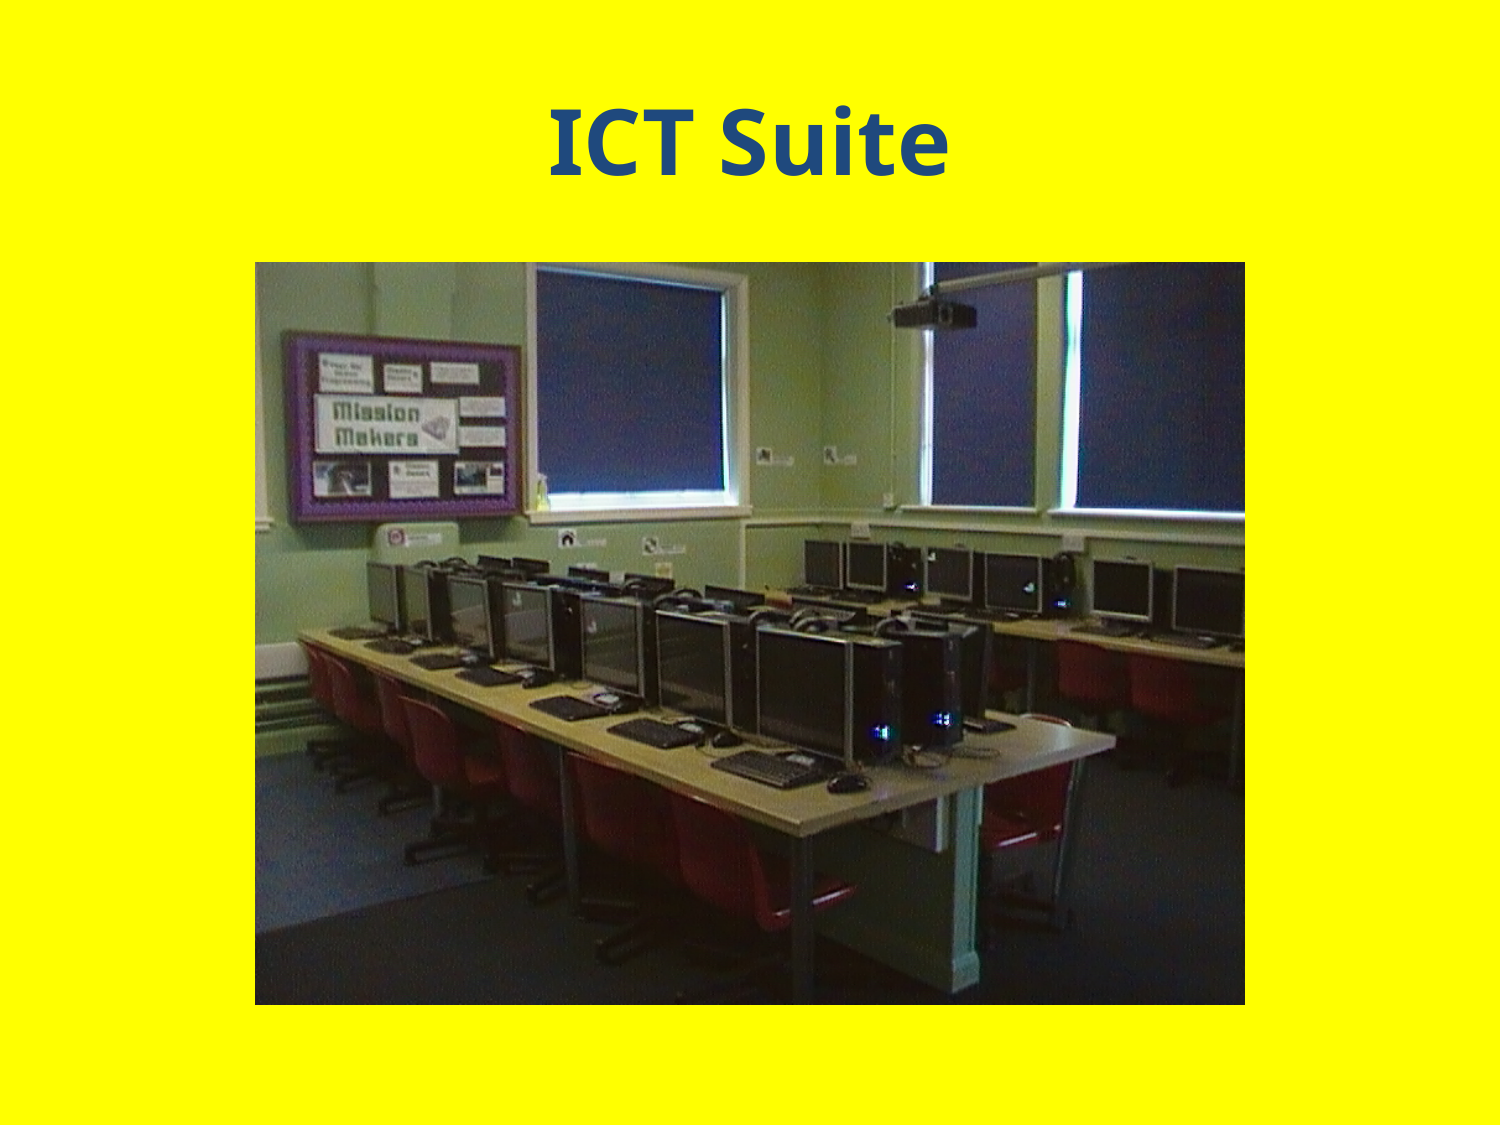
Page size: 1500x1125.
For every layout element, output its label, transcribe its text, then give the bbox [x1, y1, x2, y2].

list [254, 262, 1246, 1006]
title ICT Suite [75, 45, 1425, 233]
